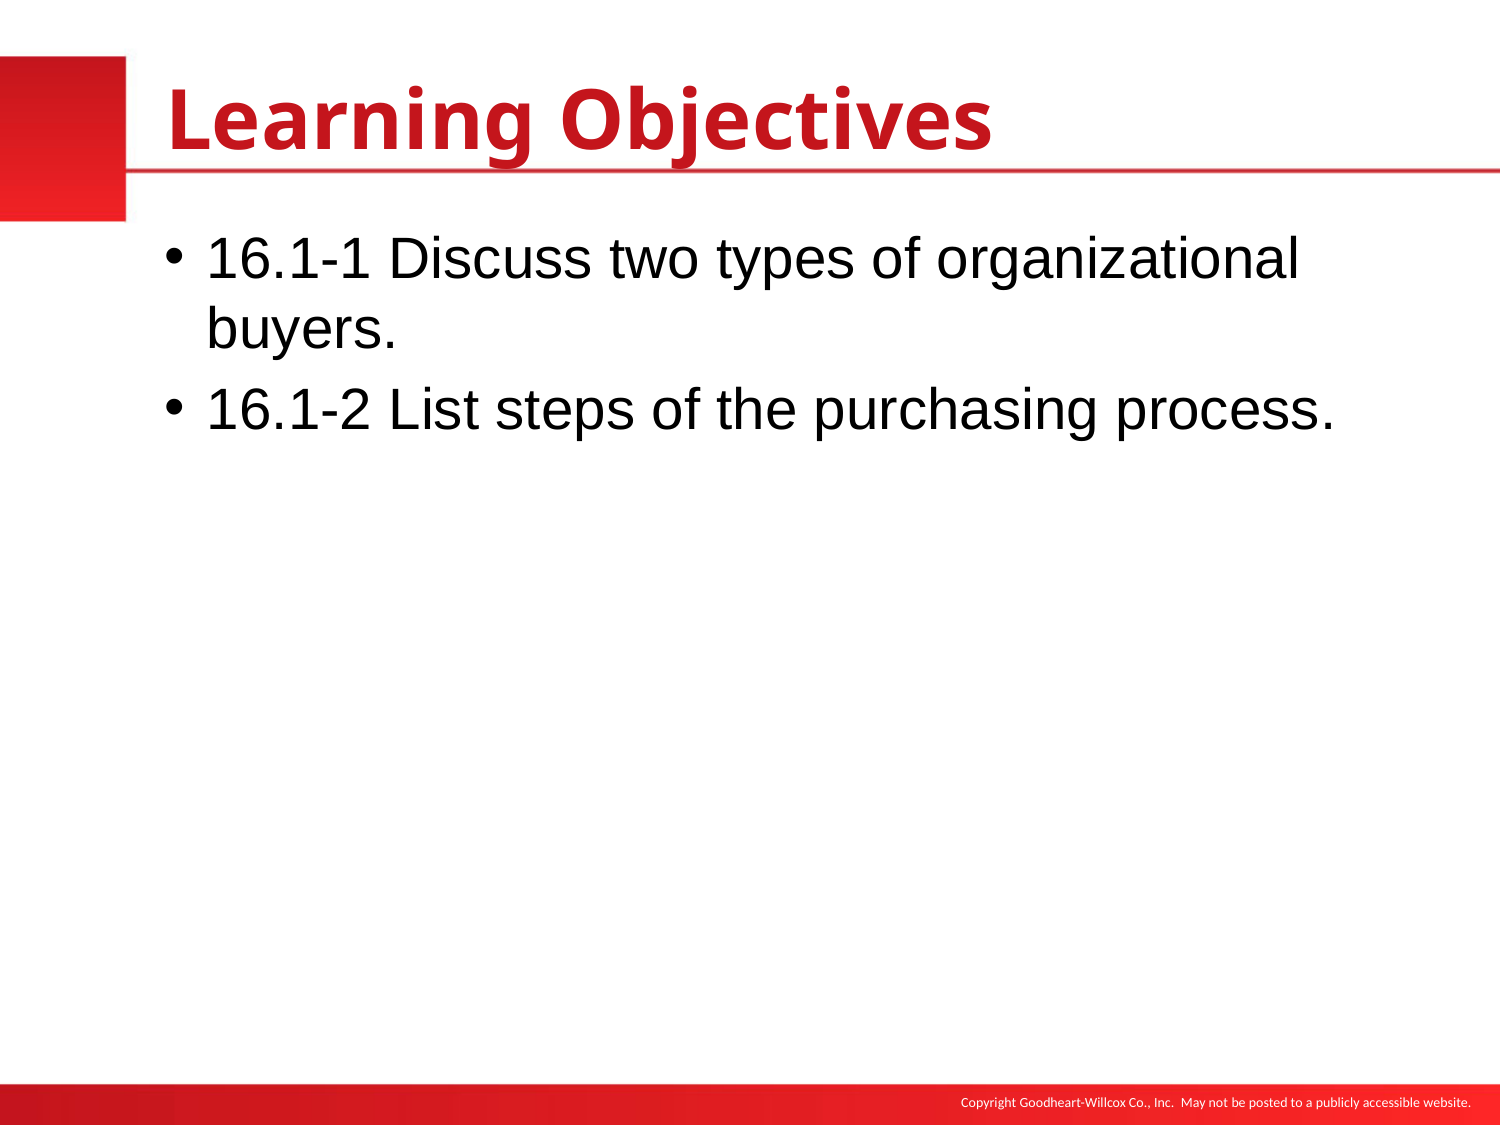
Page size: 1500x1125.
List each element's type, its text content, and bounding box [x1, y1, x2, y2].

list 16.1-1 Discuss two types of organizational buyers. 16.1-2 List steps of the purchasing process. [150, 212, 1463, 1075]
picture [0, 0, 1500, 1125]
title Learning Objectives [149, 48, 1463, 174]
